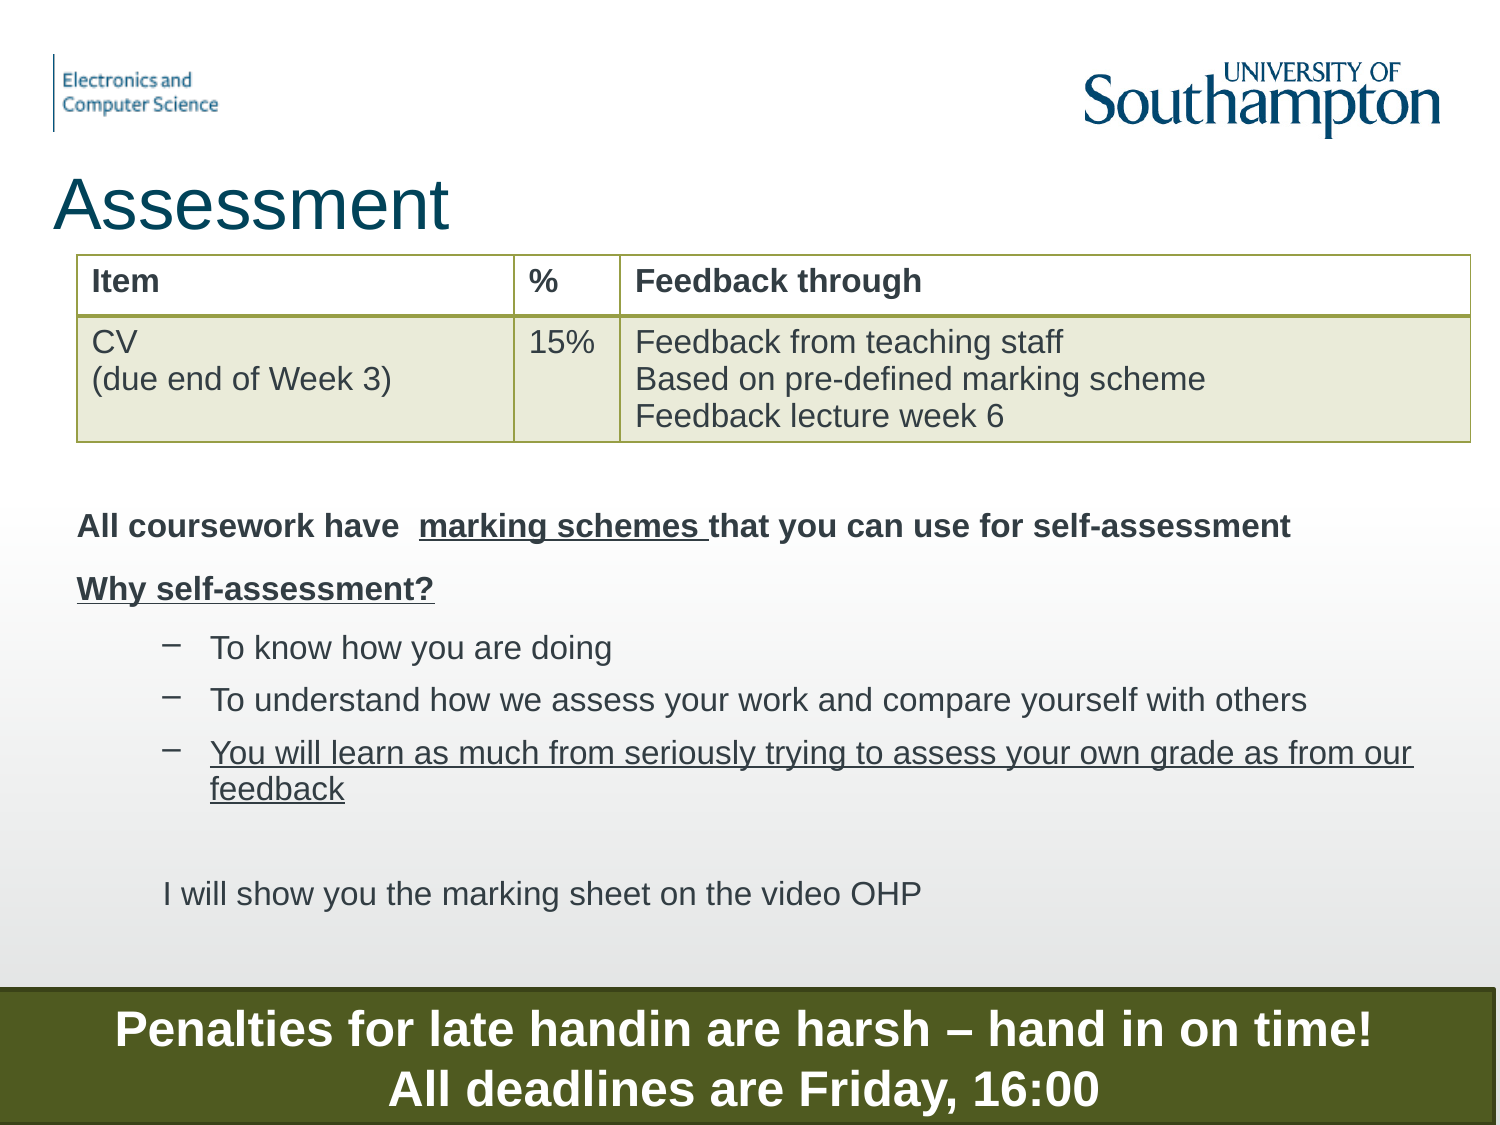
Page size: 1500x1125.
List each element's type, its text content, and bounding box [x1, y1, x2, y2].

table_header Item [78, 256, 513, 314]
picture [1085, 62, 1440, 139]
table_cell Feedback from teaching staff Based on pre-defined marking scheme Feedback lecture week 6 [621, 318, 1470, 441]
table_header % [515, 256, 619, 314]
list All coursework have marking schemes that you can use for self-assessment Why self-assessment? To know how you are doing To understand how we assess your work and compare yourself with others You will learn as much from seriously trying to assess your own grade as from our feedback I will show you the marking sheet on the video OHP [76, 496, 1464, 851]
table_header Feedback through [621, 256, 1470, 314]
table_cell CV (due end of Week 3) [78, 318, 513, 441]
title Assessment [53, 148, 1447, 256]
table_cell 15% [515, 318, 619, 441]
text_box Penalties for late handin are harsh – hand in on time! All deadlines are Friday, 16:00 [0, 987, 1496, 1125]
